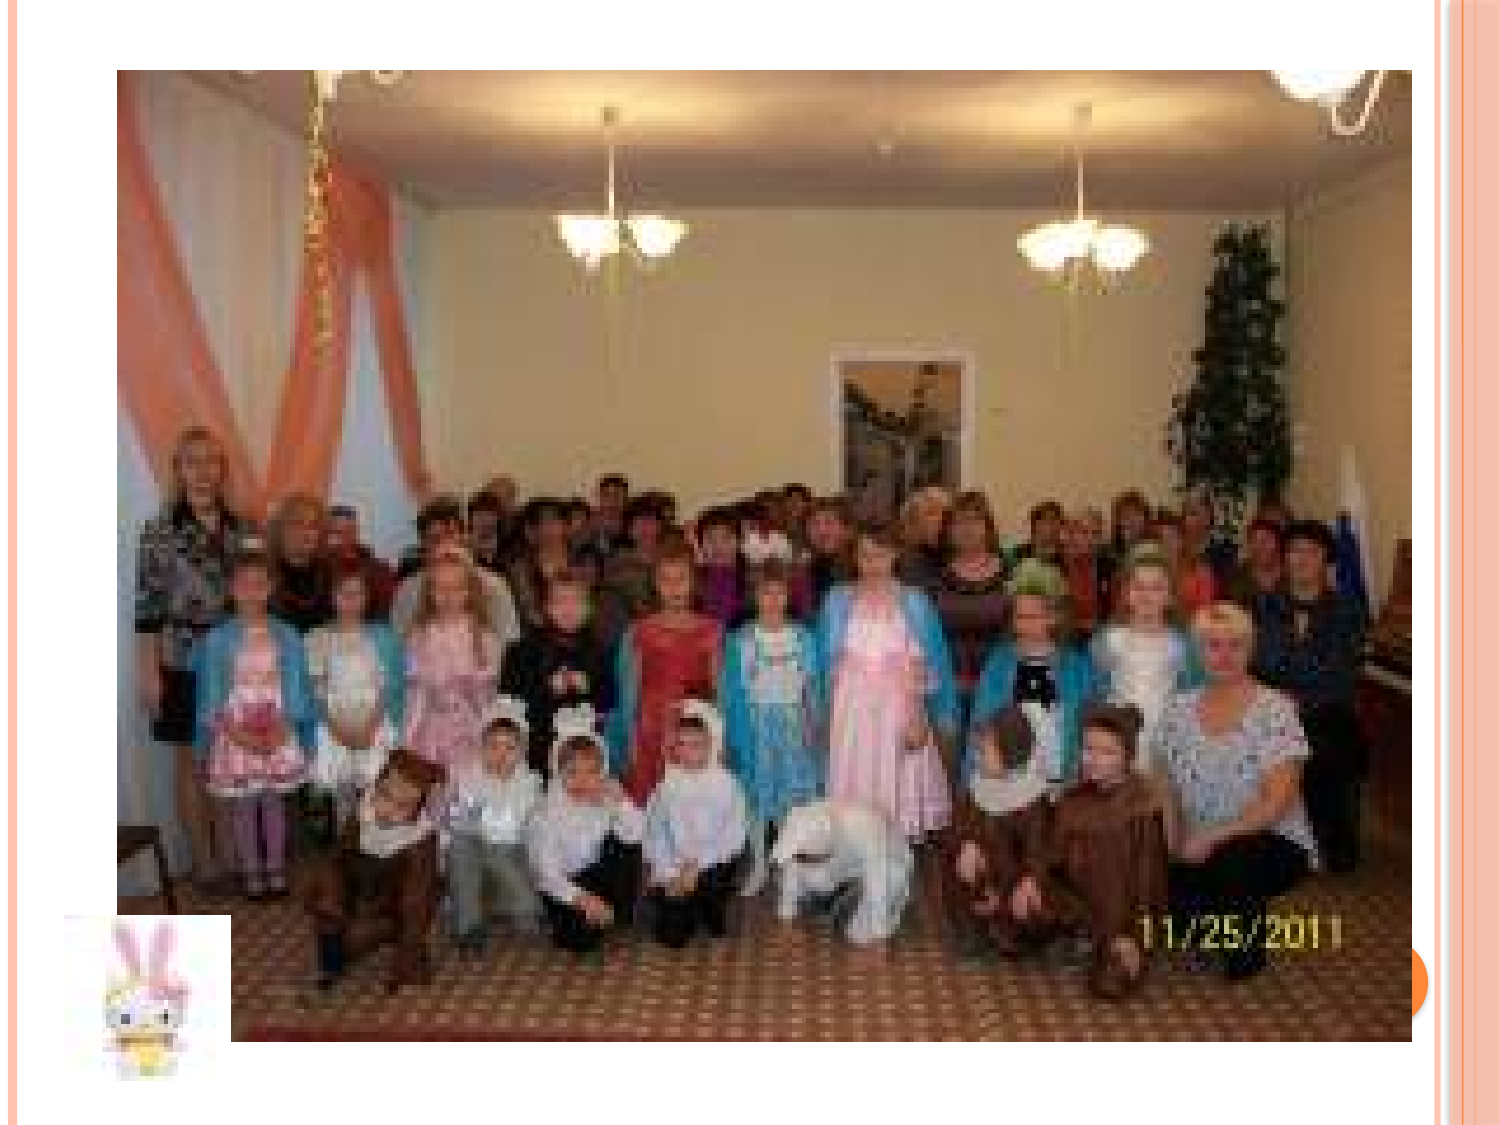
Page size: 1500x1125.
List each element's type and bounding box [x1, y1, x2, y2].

picture [64, 70, 1412, 1081]
